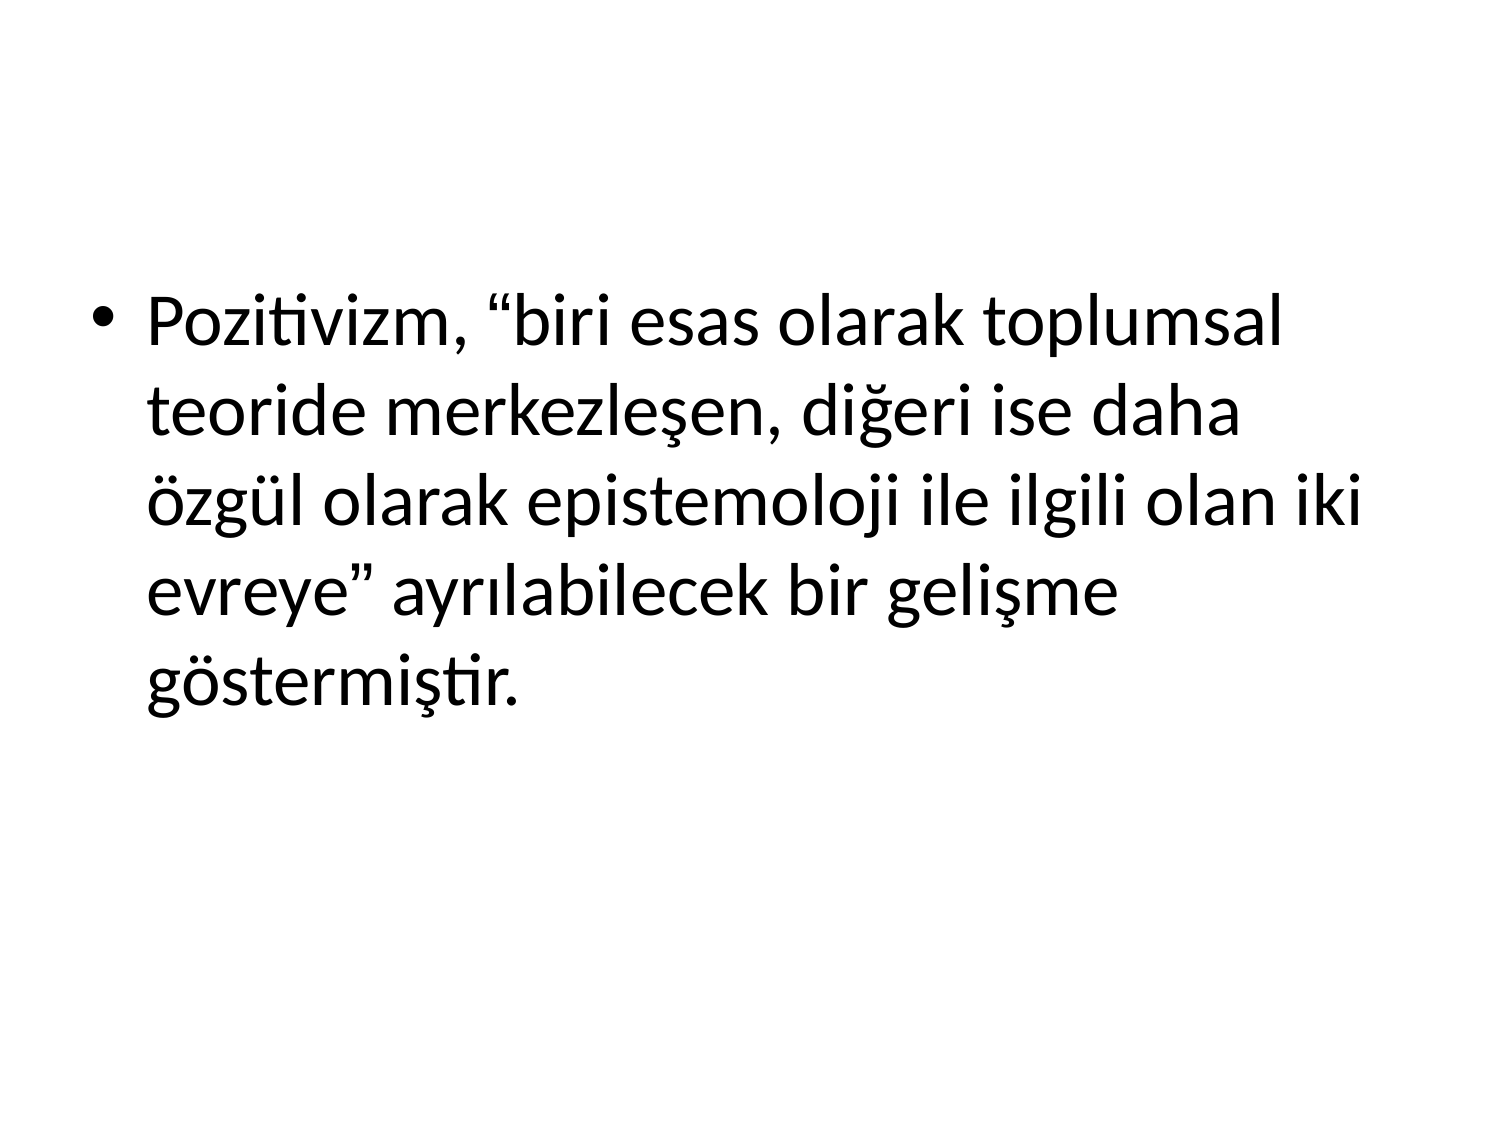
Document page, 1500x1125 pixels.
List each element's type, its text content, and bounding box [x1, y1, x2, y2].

list Pozitivizm, “biri esas olarak toplumsal teoride merkezleşen, diğeri ise daha özgül olarak epistemoloji ile ilgili olan iki evreye” ayrılabilecek bir gelişme göstermiştir. [75, 262, 1425, 1005]
